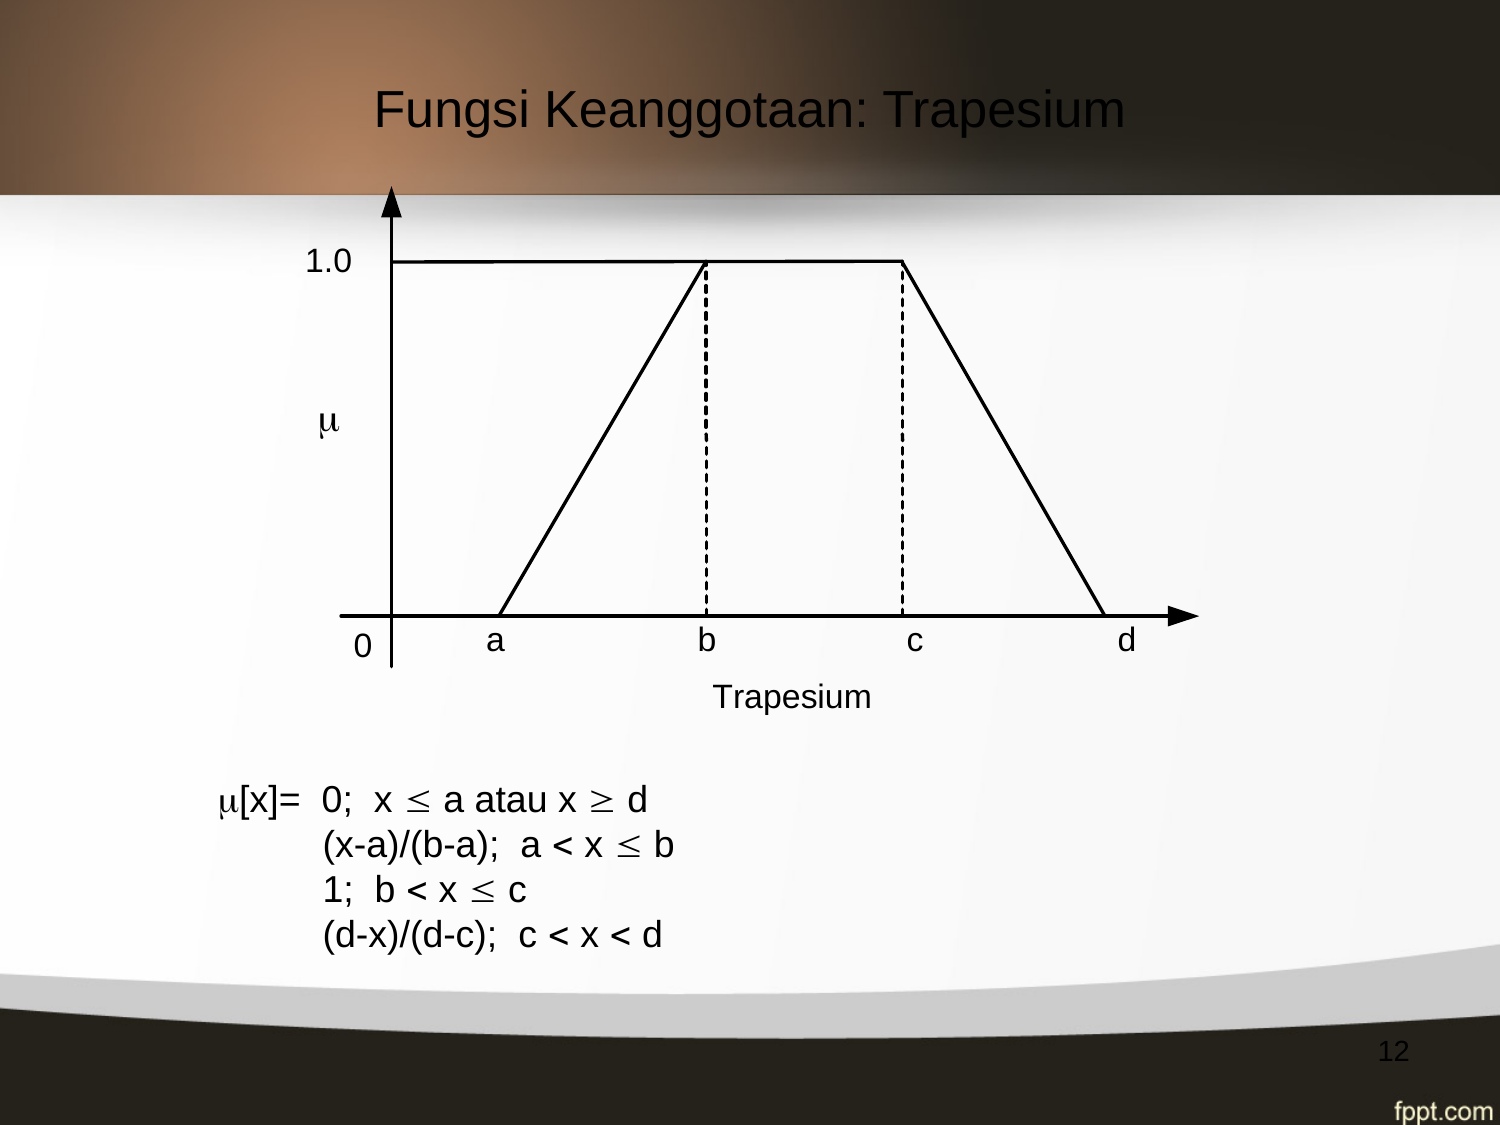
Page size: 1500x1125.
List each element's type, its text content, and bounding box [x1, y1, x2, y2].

slide_number 12 [1074, 1024, 1425, 1103]
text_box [287, 149, 1238, 724]
title Fungsi Keanggotaan: Trapesium [74, 62, 1426, 151]
text_box [x]= 0; x  a atau x  d (x-a)/(b-a); a  x  b 1; b  x  c (d-x)/(d-c); c  x  d [202, 767, 1311, 963]
picture [0, 0, 1500, 1125]
